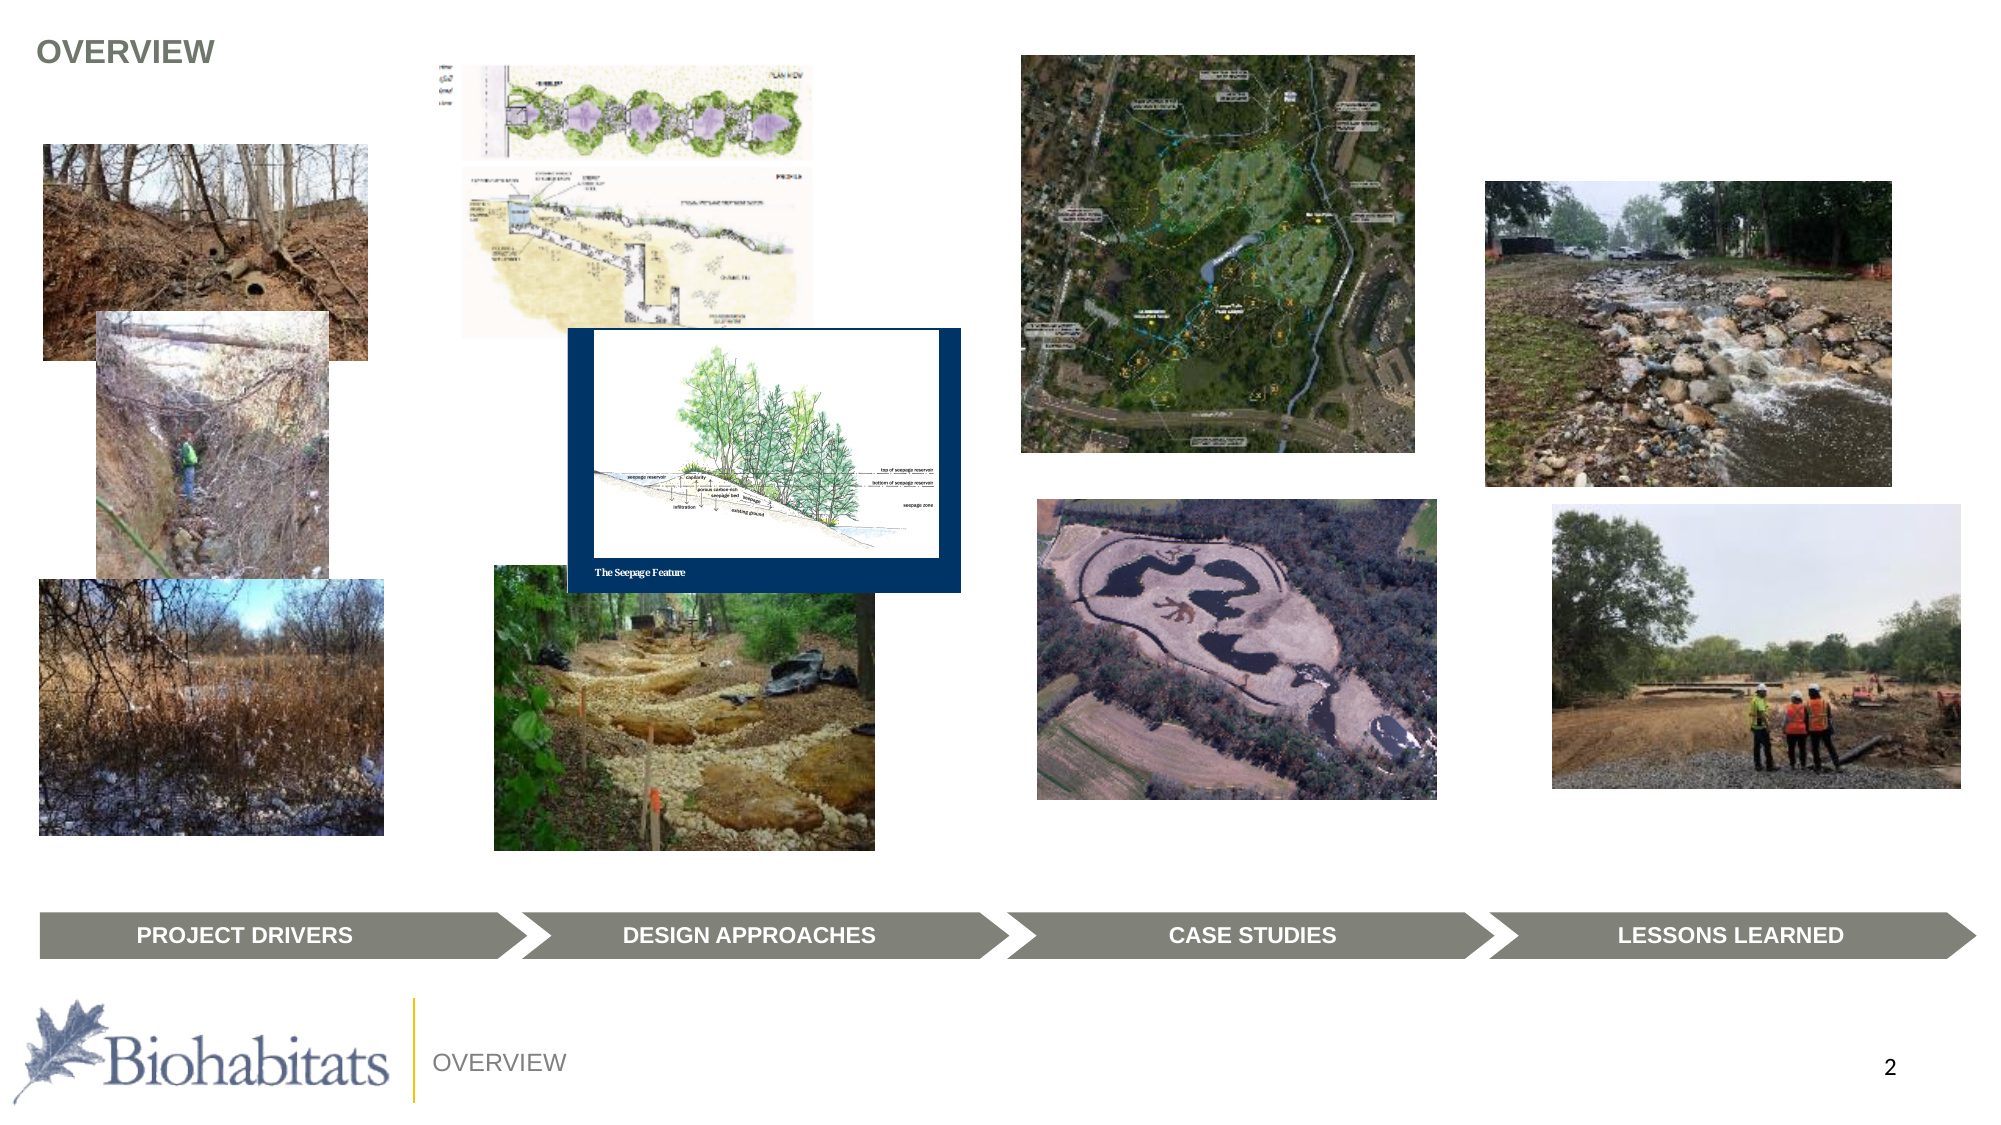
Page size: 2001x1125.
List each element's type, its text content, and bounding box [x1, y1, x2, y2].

picture [1485, 181, 1892, 487]
text_box DESIGN APPROACHES [596, 920, 901, 949]
text_box [1489, 912, 1977, 959]
list OVERVIEW [21, 22, 1381, 70]
text_box CASE STUDIES [1098, 920, 1406, 949]
text_box [39, 912, 528, 959]
picture [1037, 499, 1437, 800]
text_box PROJECT DRIVERS [134, 920, 440, 949]
picture [1552, 504, 1961, 789]
text_box [1007, 912, 1495, 959]
text_box [521, 912, 1010, 959]
picture [39, 144, 384, 836]
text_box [11, 997, 1979, 1109]
text_box LESSONS LEARNED [1615, 920, 1870, 949]
picture [439, 55, 961, 851]
picture [1021, 55, 1415, 453]
